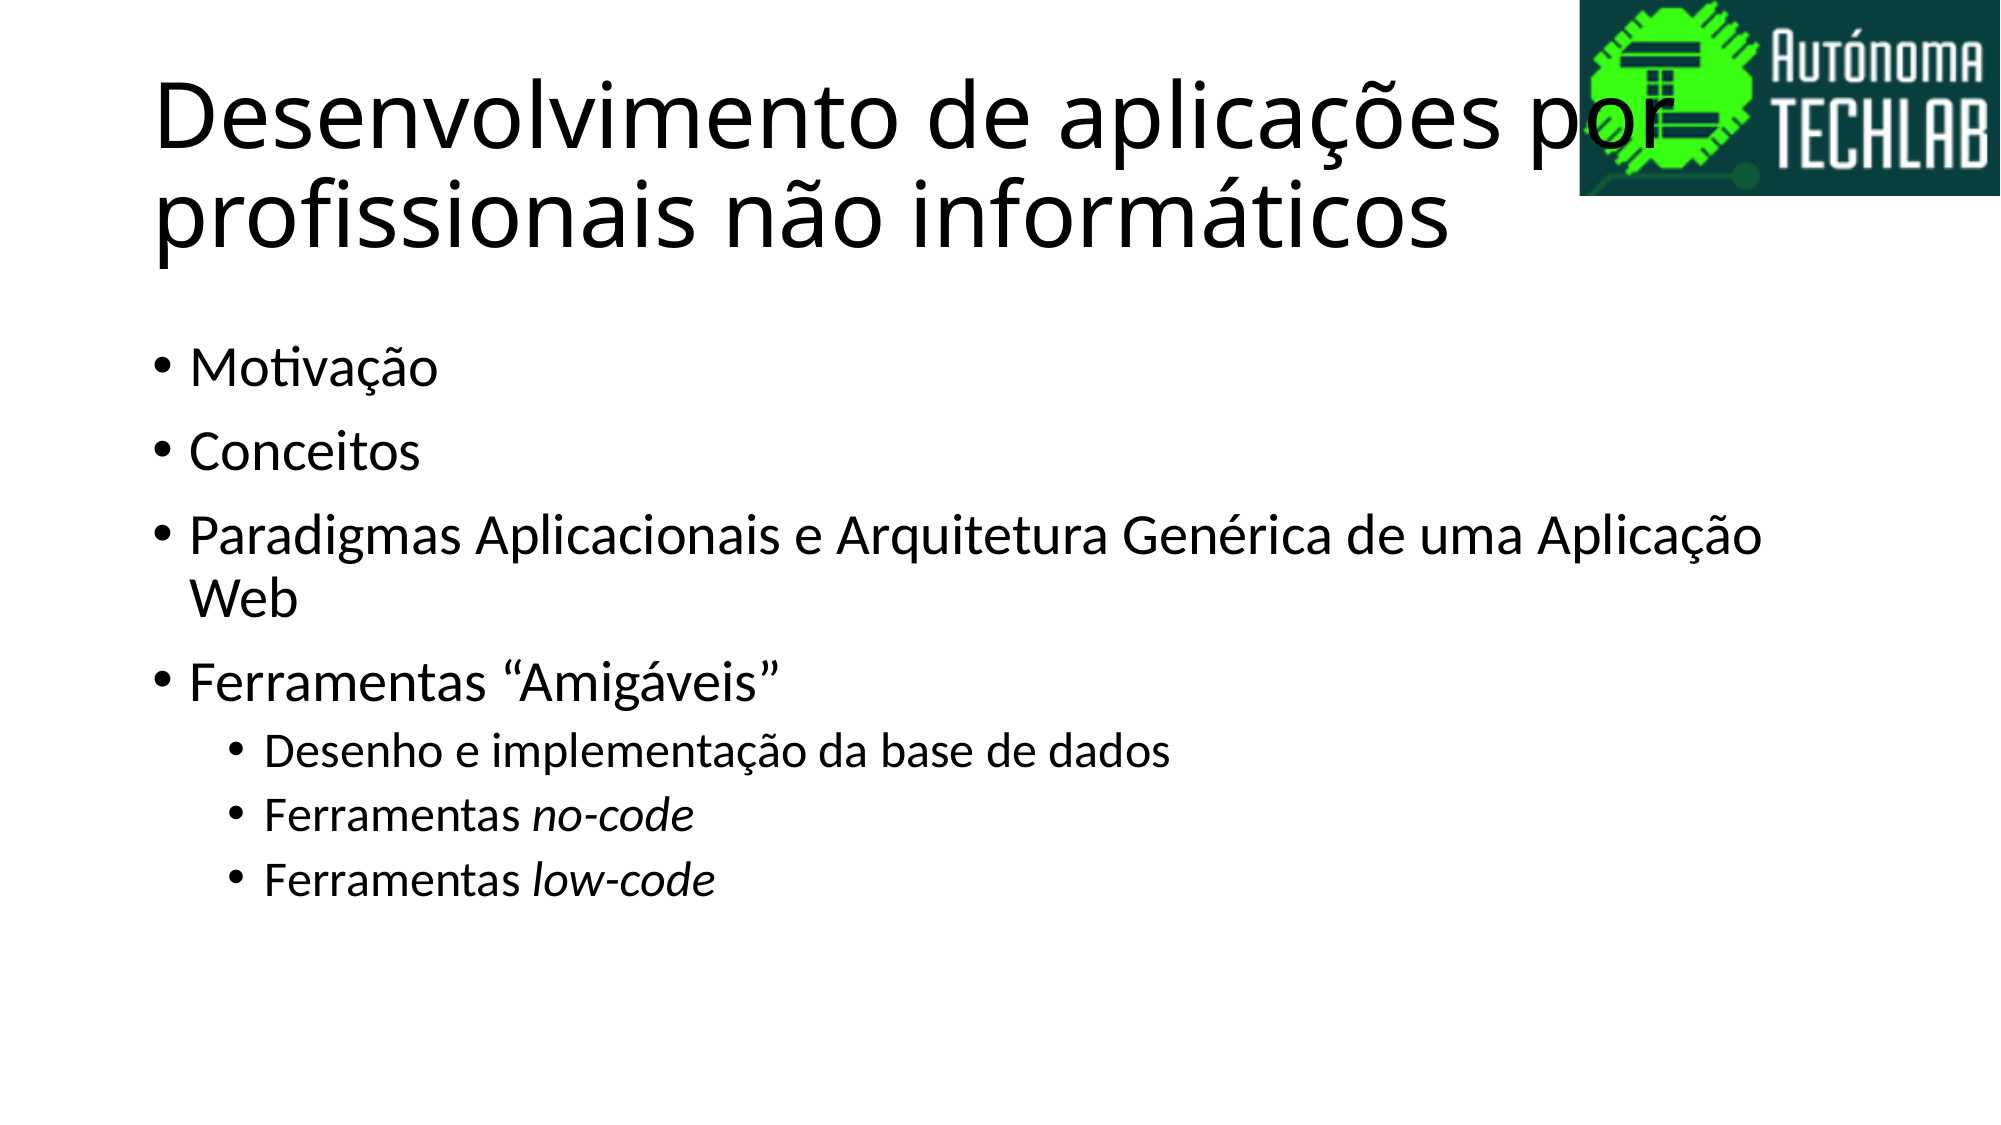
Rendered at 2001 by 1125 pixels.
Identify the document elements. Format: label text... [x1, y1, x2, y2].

list Motivação Conceitos Paradigmas Aplicacionais e Arquitetura Genérica de uma Aplicação Web Ferramentas “Amigáveis” Desenho e implementação da base de dados Ferramentas no-code Ferramentas low-code [137, 328, 1863, 1043]
title Desenvolvimento de aplicações por profissionais não informáticos [137, 59, 1863, 278]
picture [1579, 0, 2000, 196]
